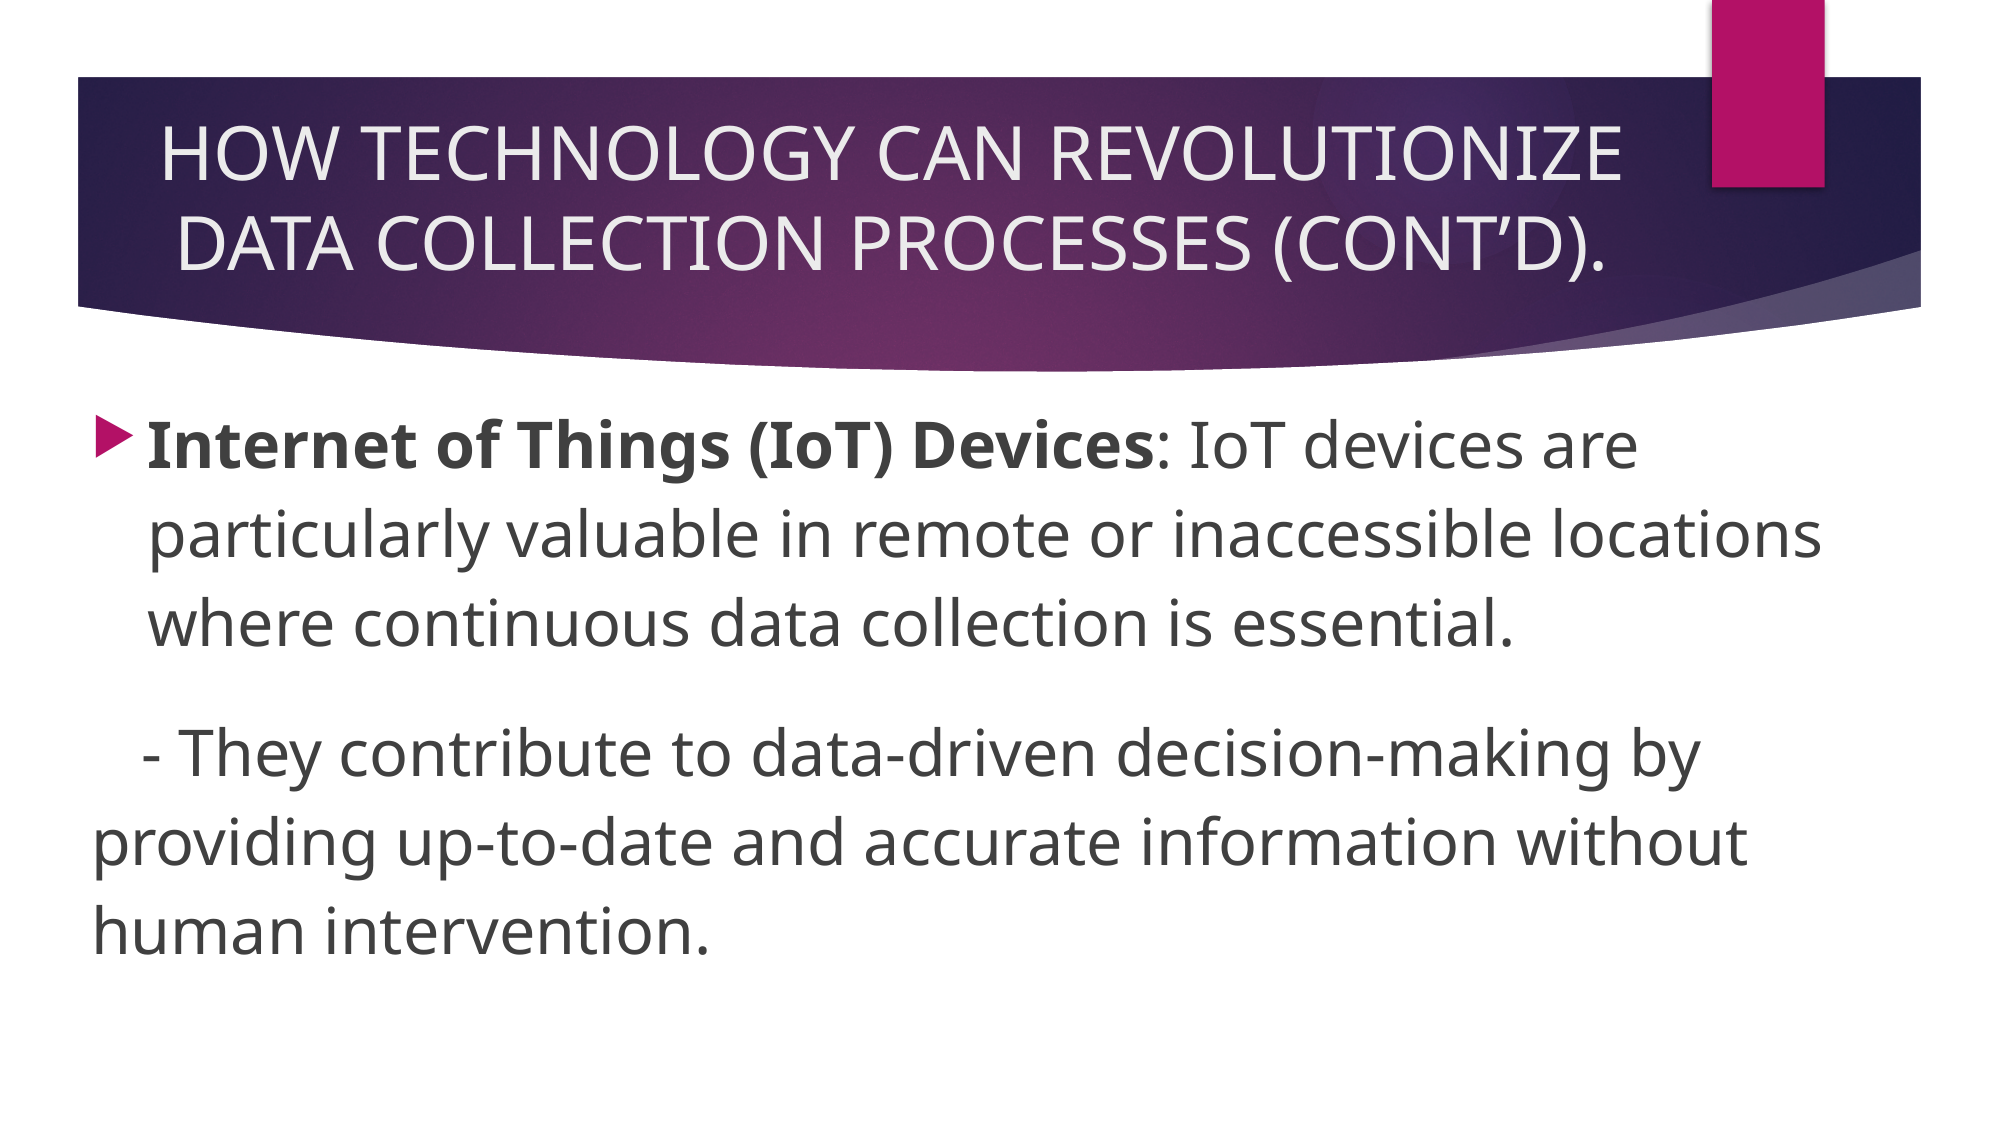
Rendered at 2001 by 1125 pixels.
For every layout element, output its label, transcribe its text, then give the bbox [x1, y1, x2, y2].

list Internet of Things (IoT) Devices: IoT devices are particularly valuable in remote or inaccessible locations where continuous data collection is essential. - They contribute to data-driven decision-making by providing up-to-date and accurate information without human intervention. [76, 384, 1918, 1125]
title HOW TECHNOLOGY CAN REVOLUTIONIZE DATA COLLECTION PROCESSES (CONT’D). [99, 90, 1685, 300]
